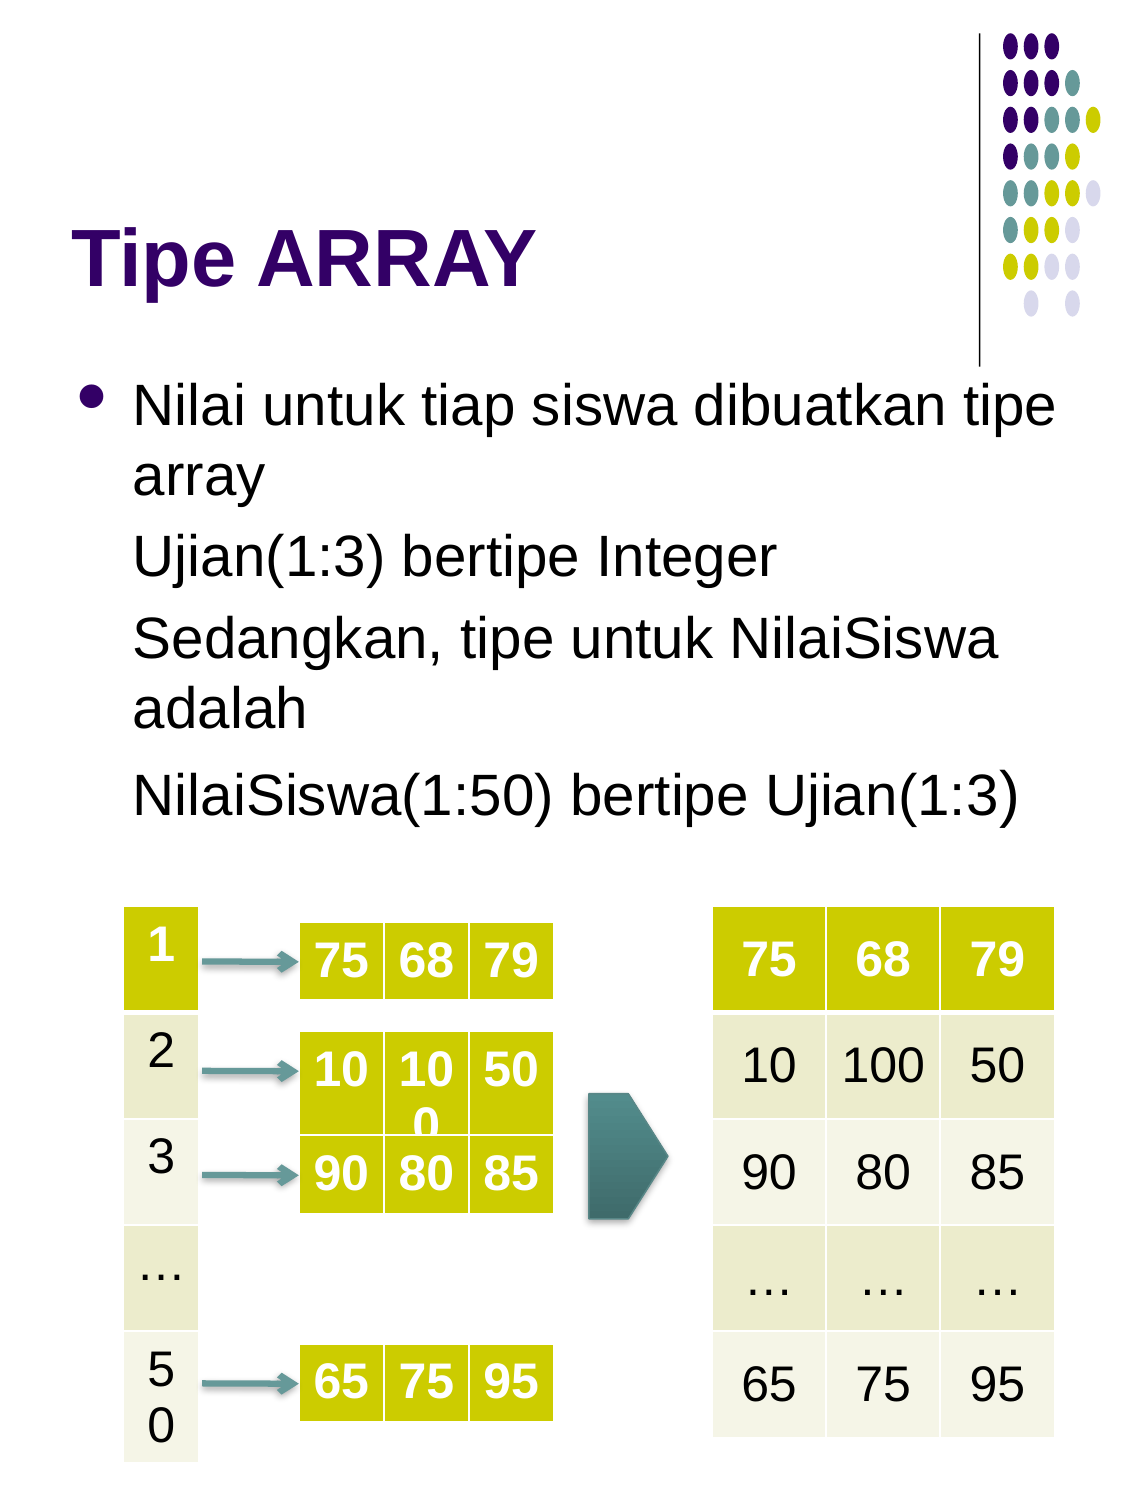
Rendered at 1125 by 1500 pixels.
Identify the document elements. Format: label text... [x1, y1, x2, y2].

table_cell 3 [124, 1120, 198, 1224]
table_header 68 [827, 907, 939, 1010]
table_cell 50 [124, 1332, 198, 1462]
table_cell … [941, 1226, 1054, 1330]
table_header 10 [300, 1032, 383, 1134]
table_header 50 [470, 1032, 553, 1134]
table_header 79 [941, 907, 1054, 1010]
table_header 79 [470, 923, 553, 999]
table_cell 90 [713, 1120, 825, 1224]
table_cell 100 [827, 1015, 939, 1118]
table_cell 65 [713, 1332, 825, 1437]
table_cell 10 [713, 1015, 825, 1118]
table_header 80 [385, 1136, 468, 1213]
table_header 75 [713, 907, 825, 1010]
table_cell … [713, 1226, 825, 1330]
table_header 90 [300, 1136, 383, 1213]
table_header 85 [470, 1136, 553, 1213]
table_header 65 [300, 1345, 383, 1421]
title Tipe ARRAY [56, 26, 985, 311]
table_cell 95 [941, 1332, 1054, 1437]
table_header 75 [300, 923, 383, 999]
table_cell 50 [941, 1015, 1054, 1118]
table_cell 80 [827, 1120, 939, 1224]
list Nilai untuk tiap siswa dibuatkan tipe array Ujian(1:3) bertipe Integer Sedangkan, tipe untuk NilaiSiswa adalah NilaiSiswa(1:50) bertipe Ujian(1:3) [61, 359, 1075, 1448]
table_header 75 [385, 1345, 468, 1421]
table_header 68 [385, 923, 468, 999]
table_cell … [124, 1226, 198, 1330]
table_cell 85 [941, 1120, 1054, 1224]
table_header 95 [470, 1345, 553, 1421]
table_cell 2 [124, 1015, 198, 1118]
table_header 100 [385, 1032, 468, 1134]
table_header 1 [124, 907, 198, 1010]
text_box [588, 1092, 669, 1220]
table_cell … [827, 1226, 939, 1330]
table_cell 75 [827, 1332, 939, 1437]
